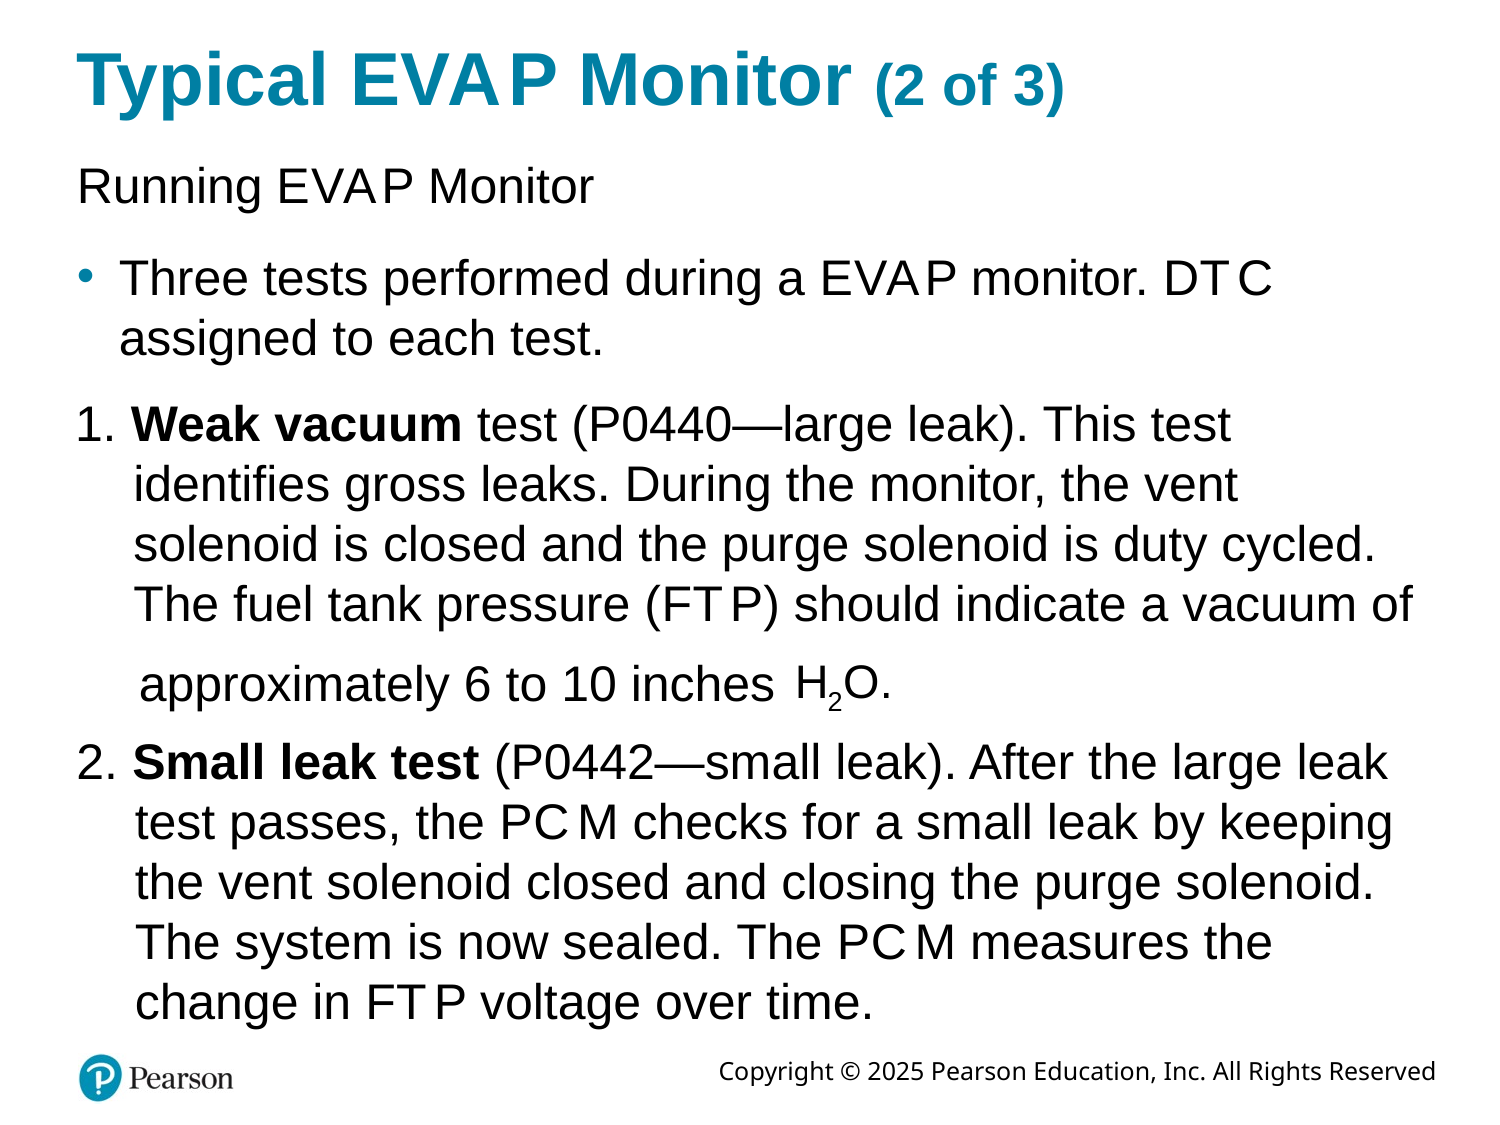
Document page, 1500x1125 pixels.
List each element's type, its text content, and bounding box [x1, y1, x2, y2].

list Running E V A P Monitor Three tests performed during a E V A P monitor. D T C assigned to each test. [76, 0, 1425, 387]
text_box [790, 650, 901, 723]
list 2. Small leak test (P0442—small leak). After the large leak test passes, the P C M checks for a small leak by keeping the vent solenoid closed and closing the purge solenoid. The system is now sealed. The P C M measures the change in F T P voltage over time. [76, 725, 1425, 1034]
list approximately 6 to 10 inches [138, 647, 781, 715]
list 1. Weak vacuum test (P0440—large leak). This test identifies gross leaks. During the monitor, the vent solenoid is closed and the purge solenoid is duty cycled. The fuel tank pressure (F T P) should indicate a vacuum of [75, 387, 1428, 636]
picture [78, 1053, 234, 1104]
